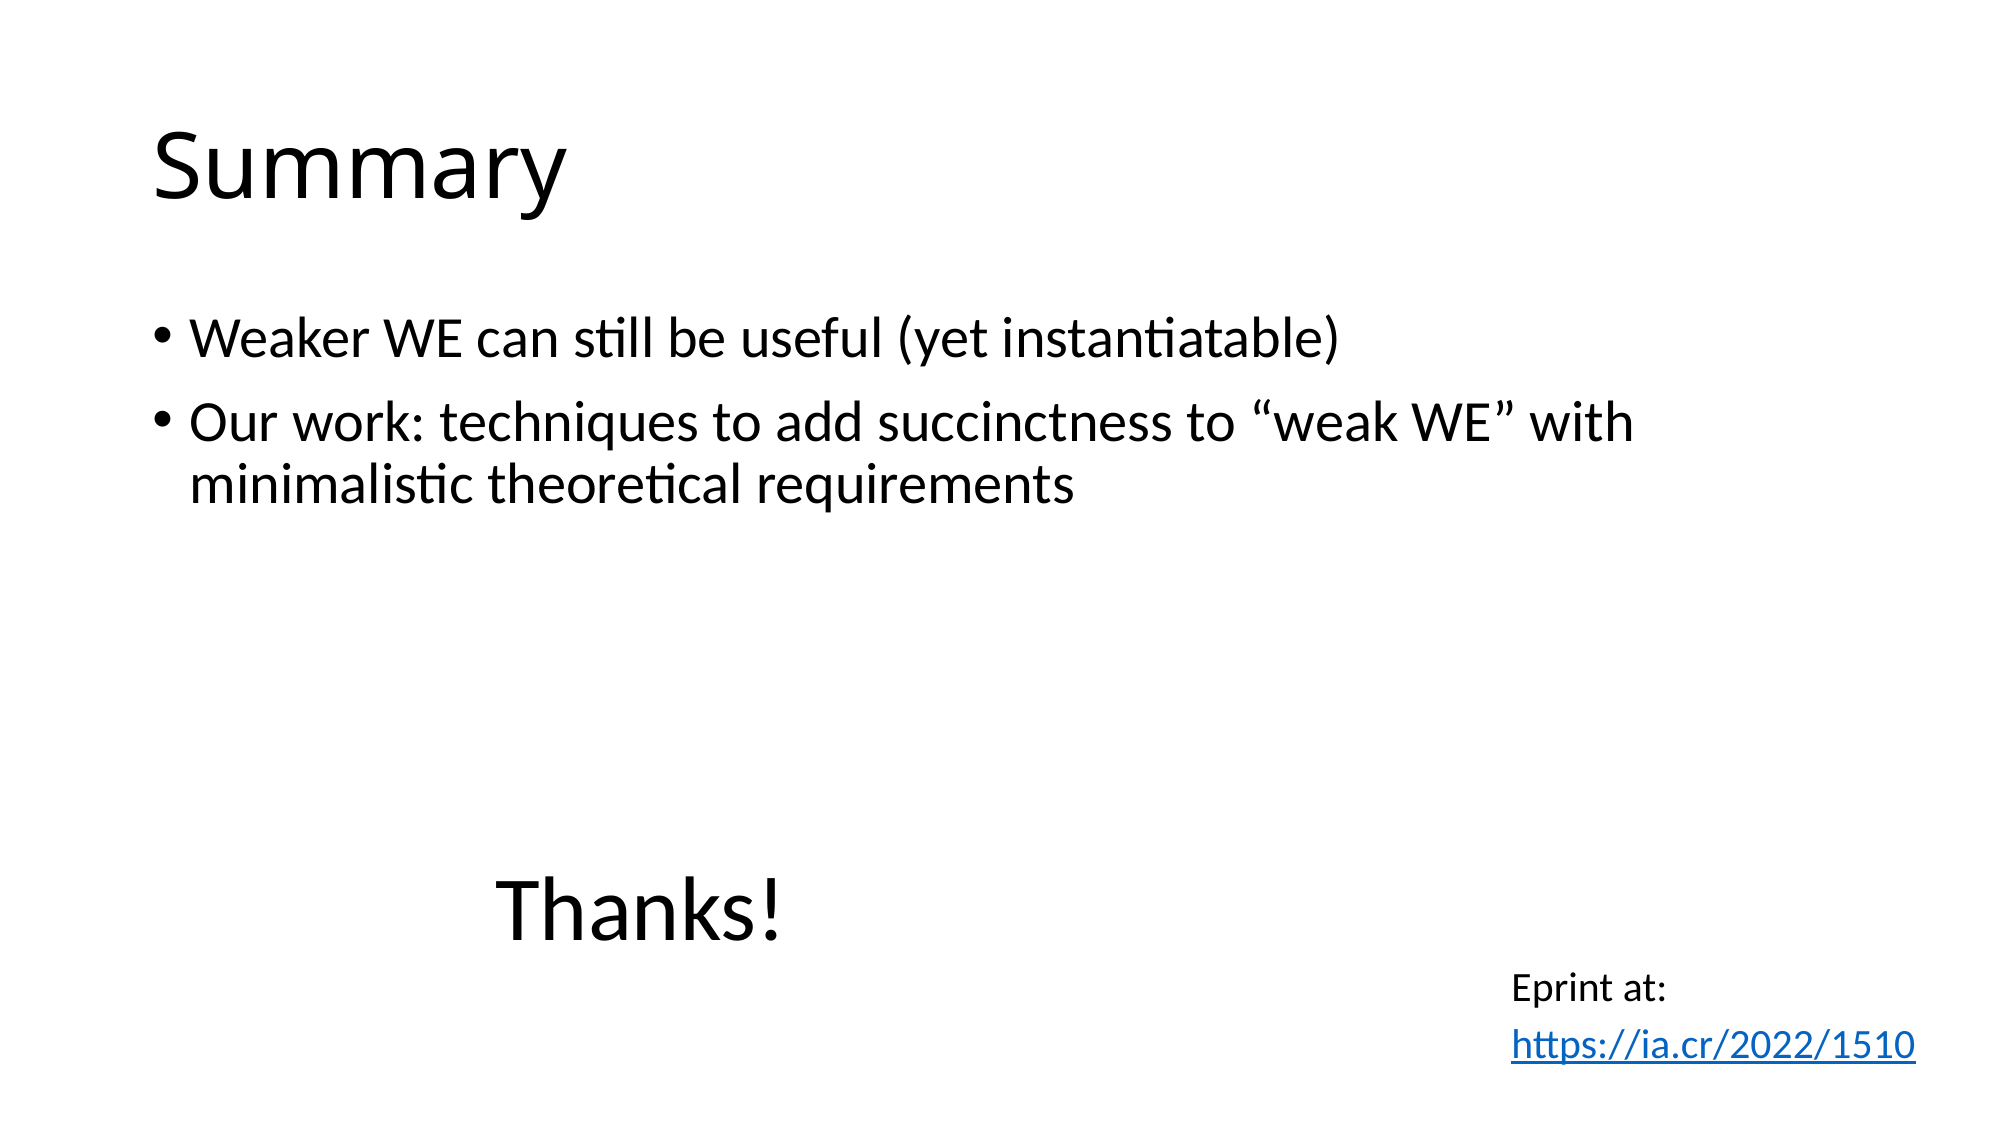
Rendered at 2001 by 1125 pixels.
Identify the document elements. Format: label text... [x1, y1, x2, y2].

title Summary [137, 59, 1863, 278]
text_box Thanks! [480, 841, 861, 967]
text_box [1496, 952, 2000, 1076]
list Weaker WE can still be useful (yet instantiatable) Our work: techniques to add succinctness to “weak WE” with minimalistic theoretical requirements [137, 299, 1863, 595]
